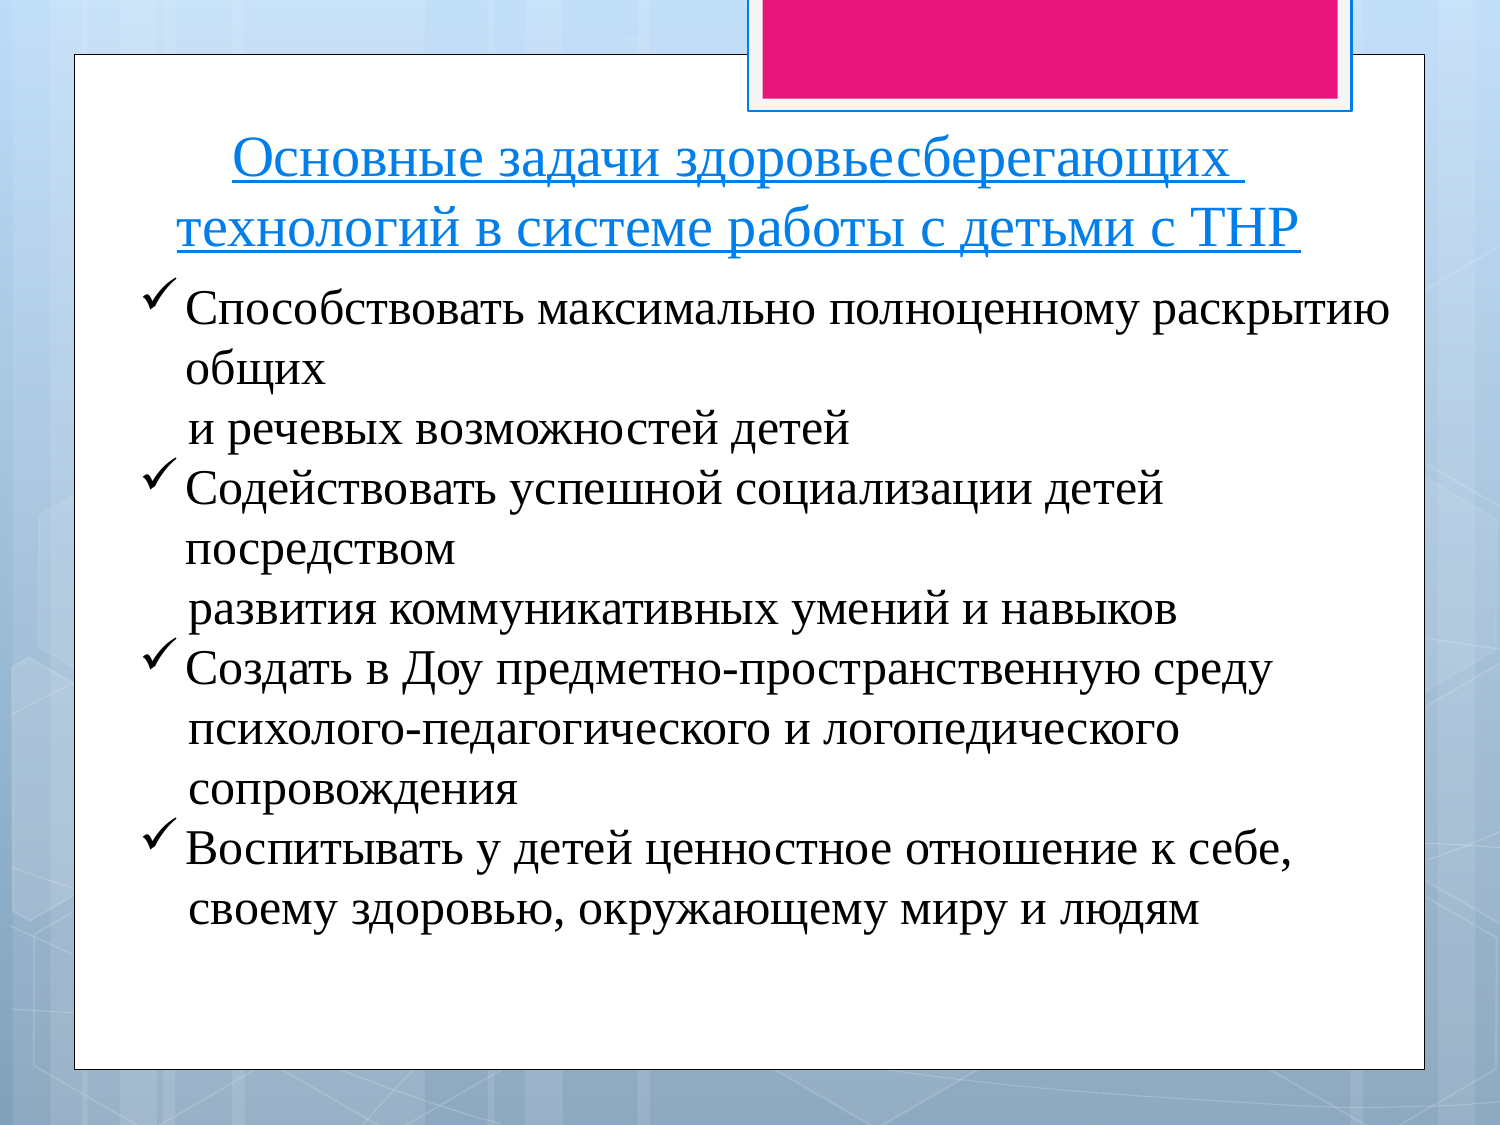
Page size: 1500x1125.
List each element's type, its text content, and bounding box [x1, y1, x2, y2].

text_box Основные задачи здоровьесберегающих технологий в системе работы с детьми с ТНР [161, 110, 1316, 266]
text_box Способствовать максимально полноценному раскрытию общих и речевых возможностей детей Содействовать успешной социализации детей посредством развития коммуникативных умений и навыков Создать в Доу предметно-пространственную среду психолого-педагогического и логопедического сопровождения Воспитывать у детей ценностное отношение к себе, своему здоровью, окружающему миру и людям [123, 267, 1459, 942]
